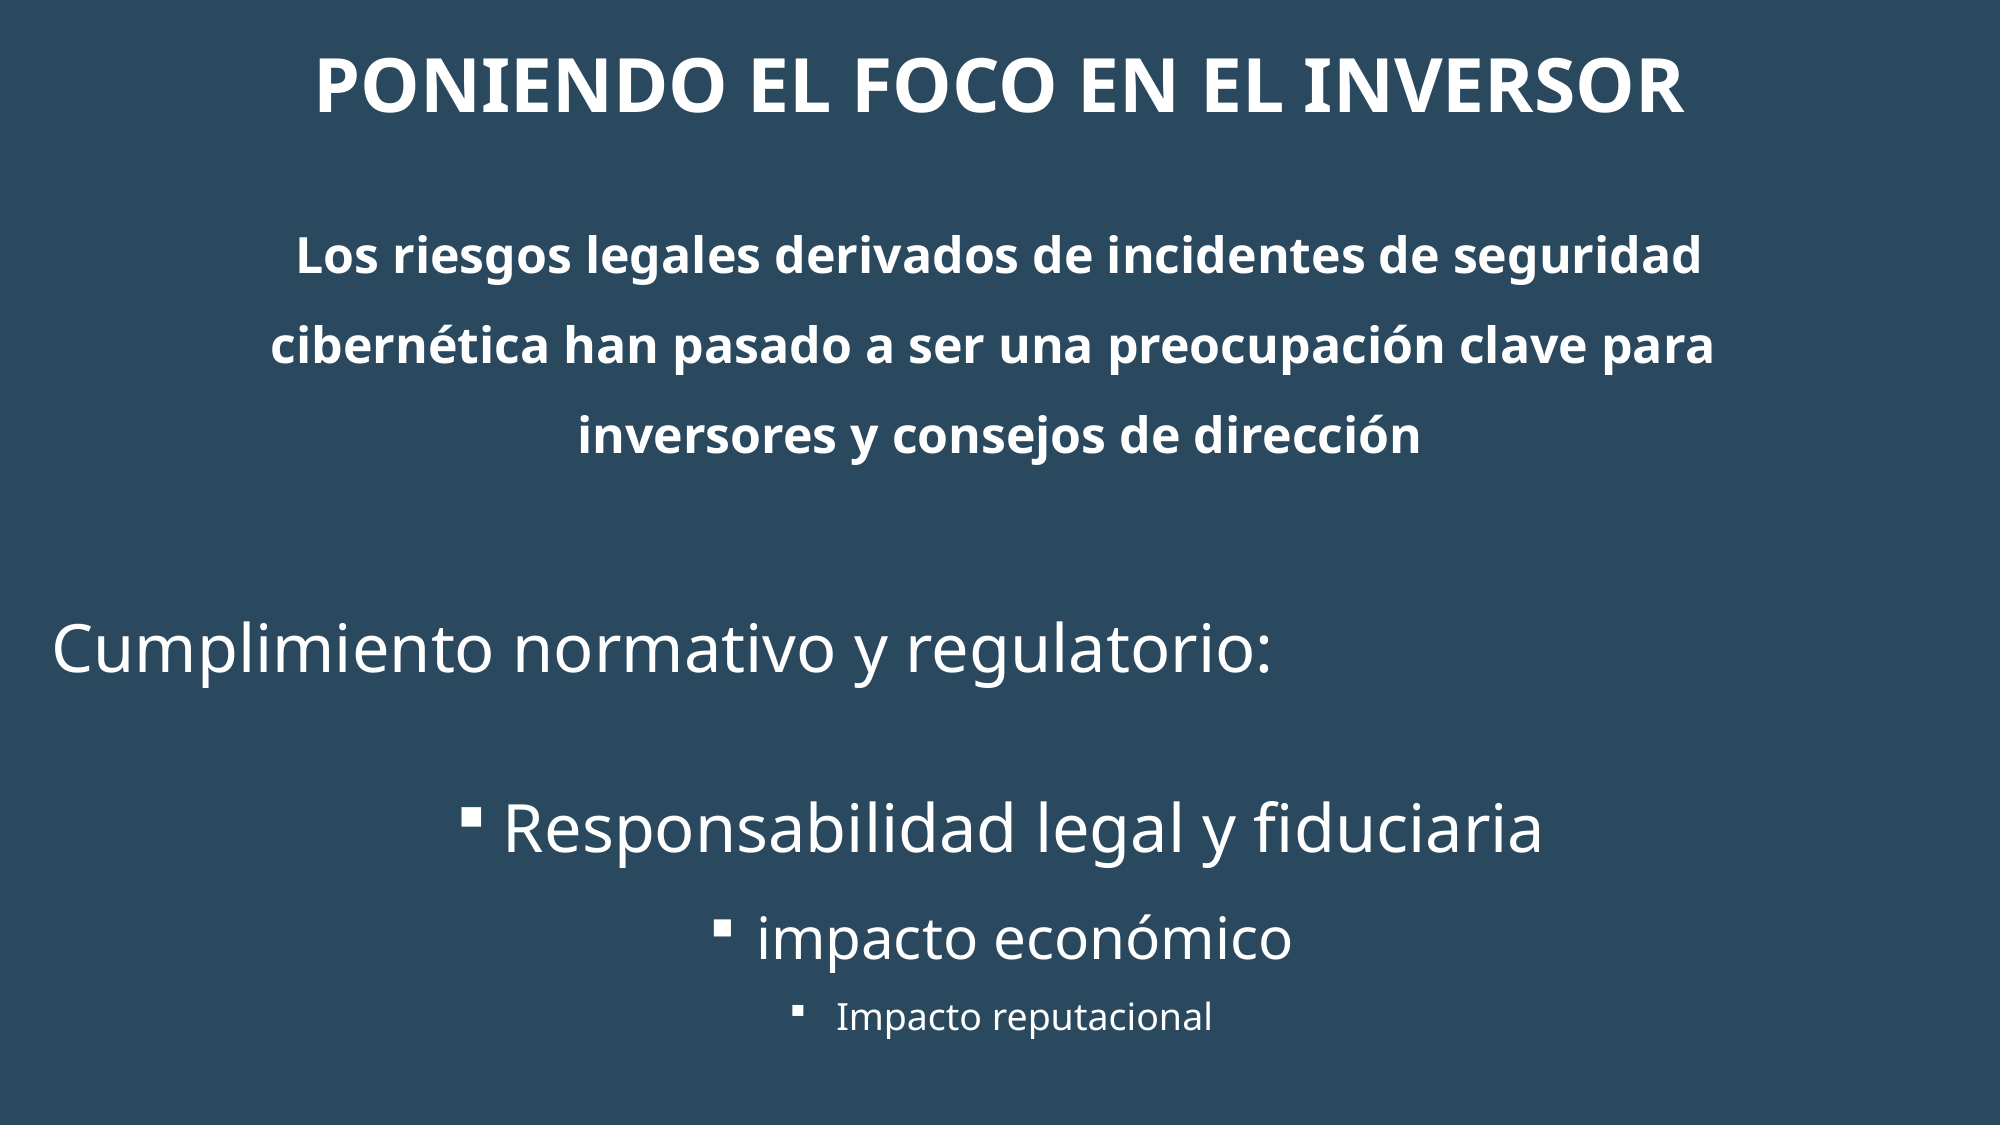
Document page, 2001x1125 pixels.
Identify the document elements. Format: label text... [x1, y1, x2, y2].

text_box Cumplimiento normativo y regulatorio: Responsabilidad legal y fiduciaria impacto económico Impacto reputacional [36, 558, 1967, 1114]
text_box Los riesgos legales derivados de incidentes de seguridad cibernética han pasado a ser una preocupación clave para inversores y consejos de dirección [143, 186, 1857, 472]
text_box PONIENDO EL FOCO EN EL INVERSOR [0, 30, 2000, 136]
